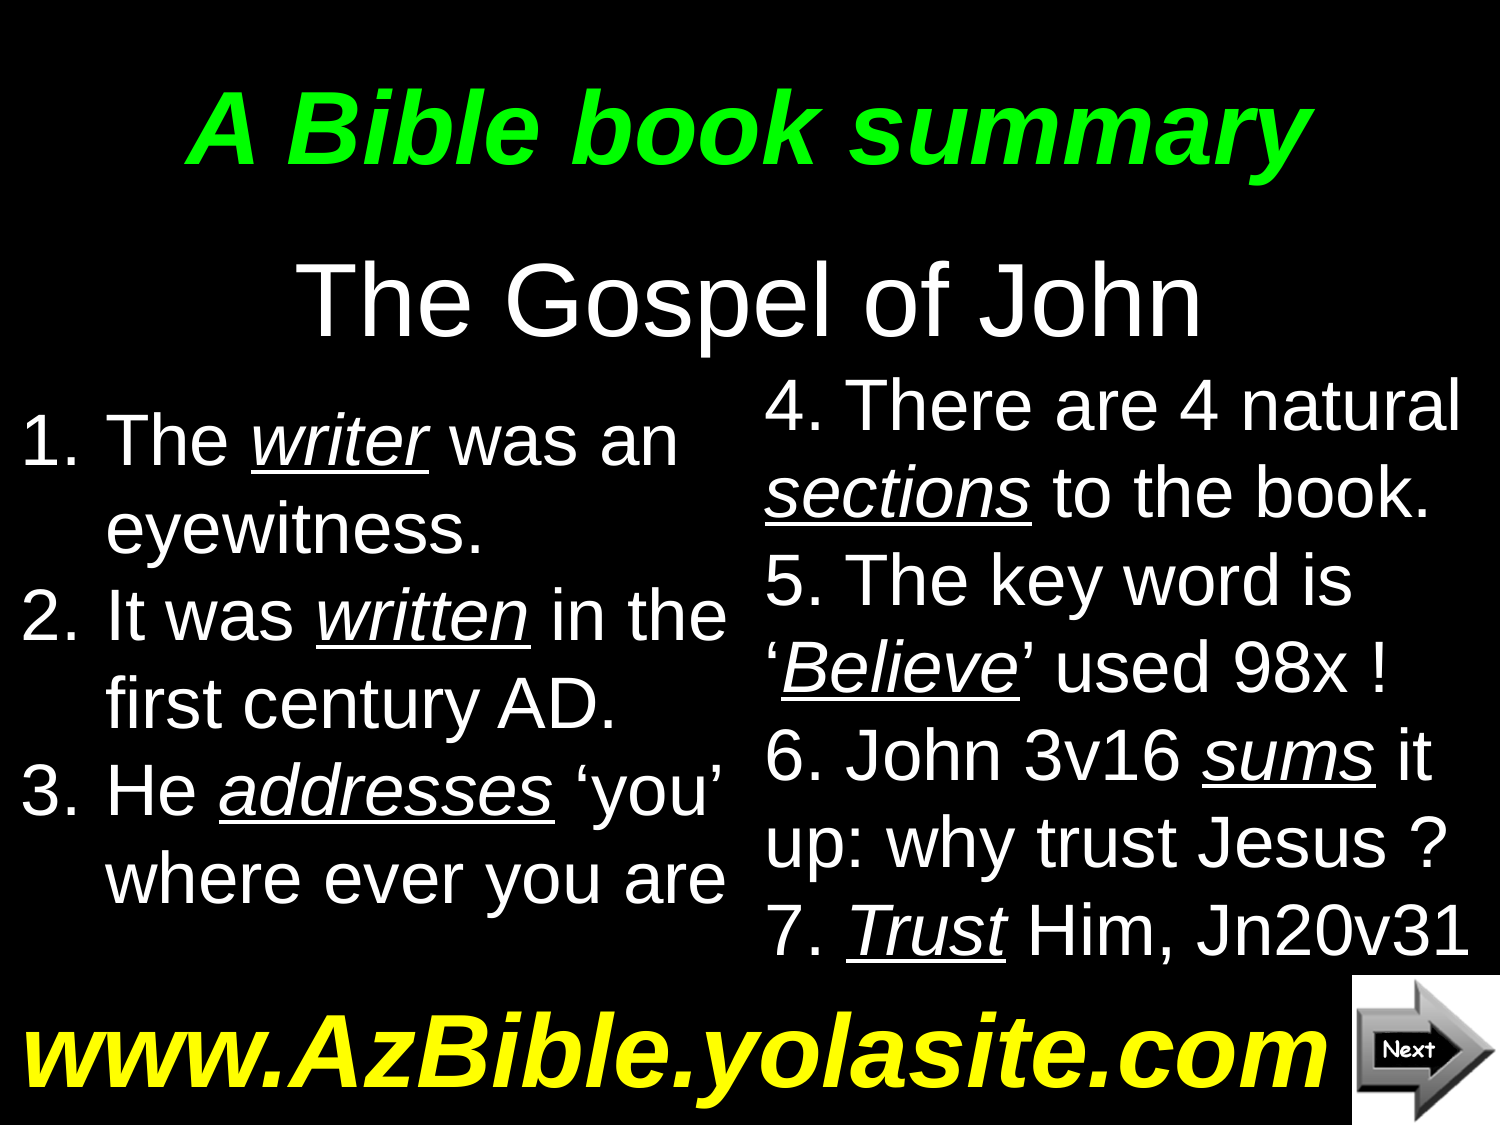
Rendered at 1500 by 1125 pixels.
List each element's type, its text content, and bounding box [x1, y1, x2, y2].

picture [1353, 976, 1500, 1125]
title A Bible book summary [0, 52, 1500, 196]
list The Gospel of John [0, 196, 1500, 976]
list www.AzBible.yolasite.com [1, 975, 1353, 1125]
text_box The writer was an eyewitness. It was written in the first century AD. He addresses ‘you’ where ever you are [5, 385, 750, 926]
text_box 4. There are 4 natural sections to the book. 5. The key word is ‘Believe’ used 98x ! 6. John 3v16 sums it up: why trust Jesus ? 7. Trust Him, Jn20v31 [750, 349, 1495, 978]
